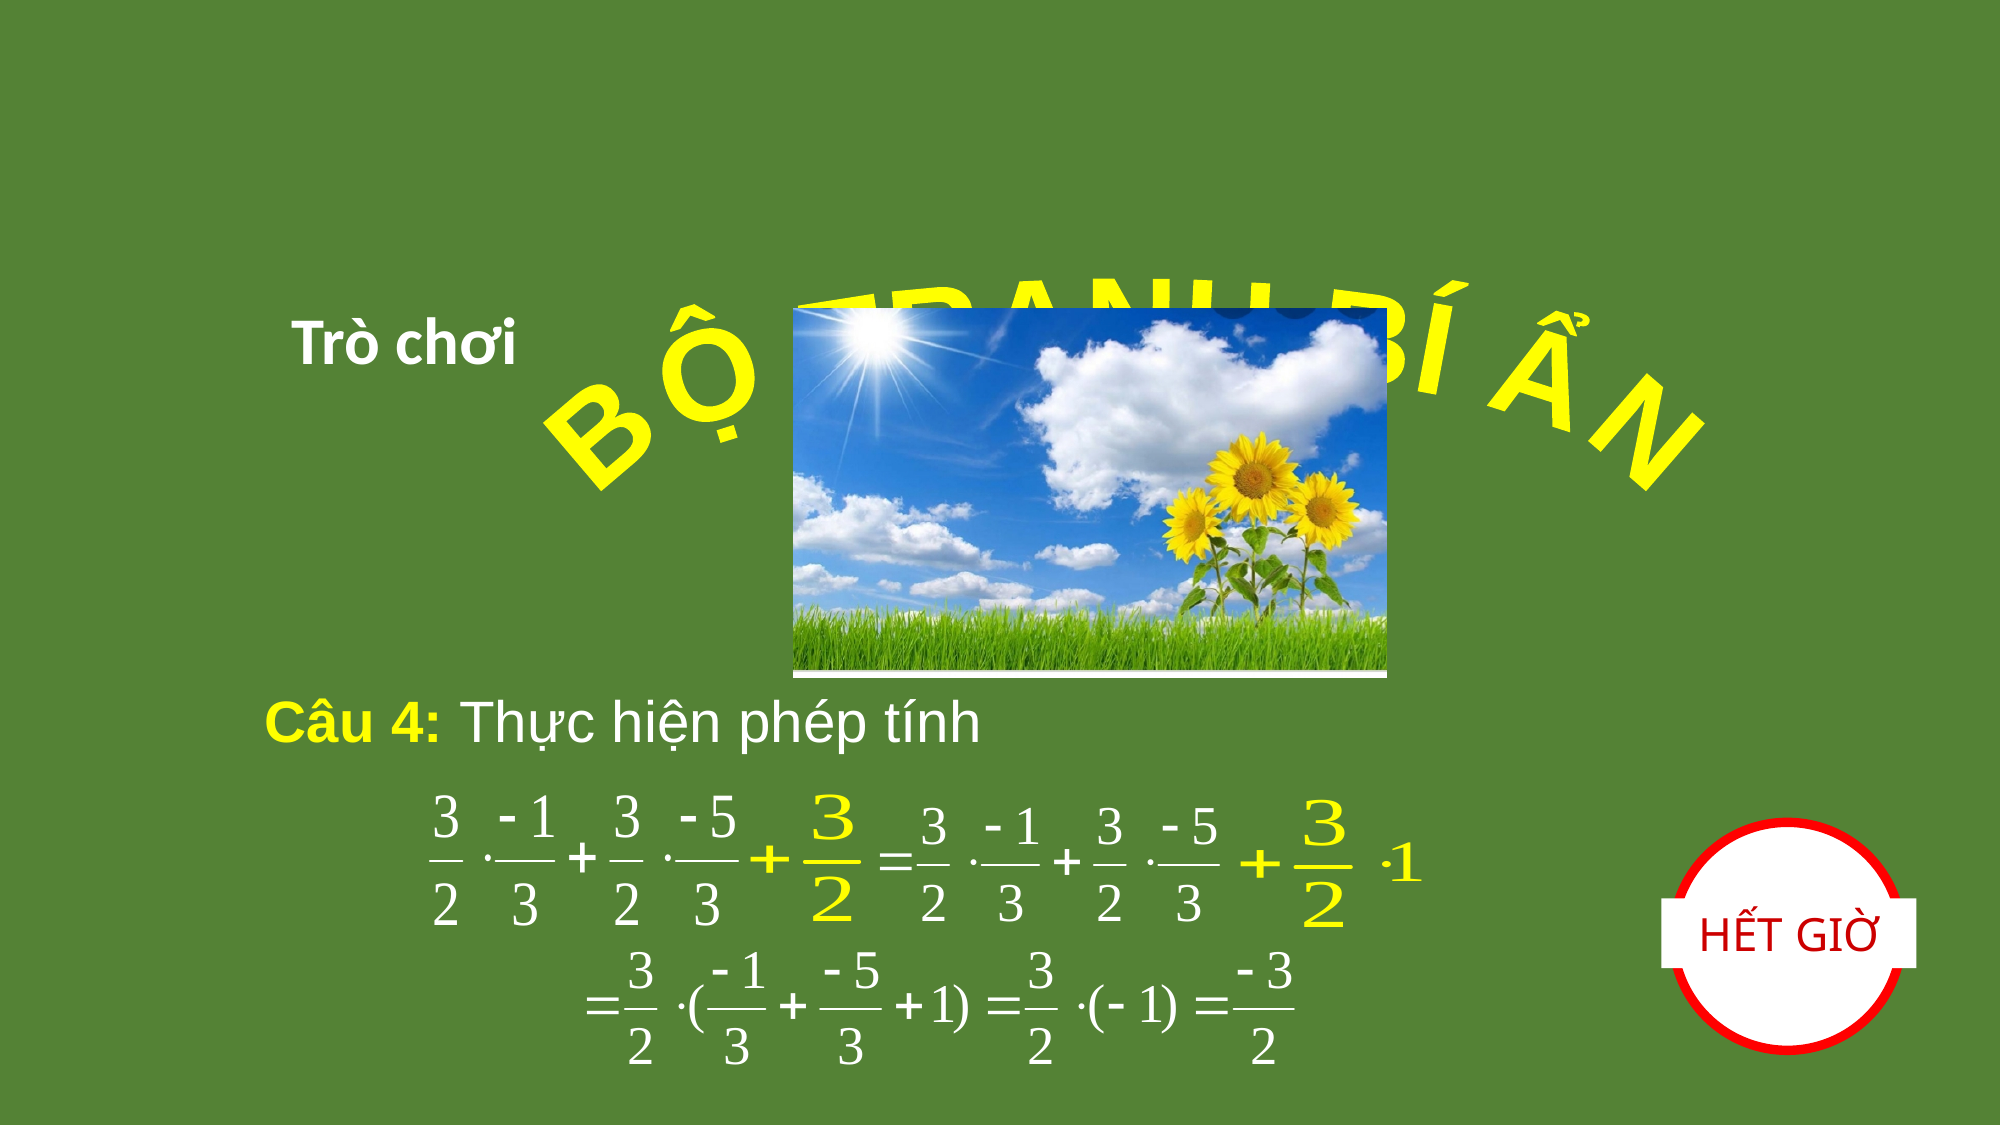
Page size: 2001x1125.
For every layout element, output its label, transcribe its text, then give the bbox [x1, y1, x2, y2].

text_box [574, 936, 1304, 1077]
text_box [1223, 784, 1431, 941]
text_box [1661, 822, 1917, 1051]
text_box Câu 4: Thực hiện phép tính [250, 677, 1250, 762]
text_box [734, 780, 877, 934]
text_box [877, 792, 1223, 934]
picture [793, 308, 1387, 678]
text_box Trò chơi [277, 290, 700, 386]
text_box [421, 777, 750, 940]
